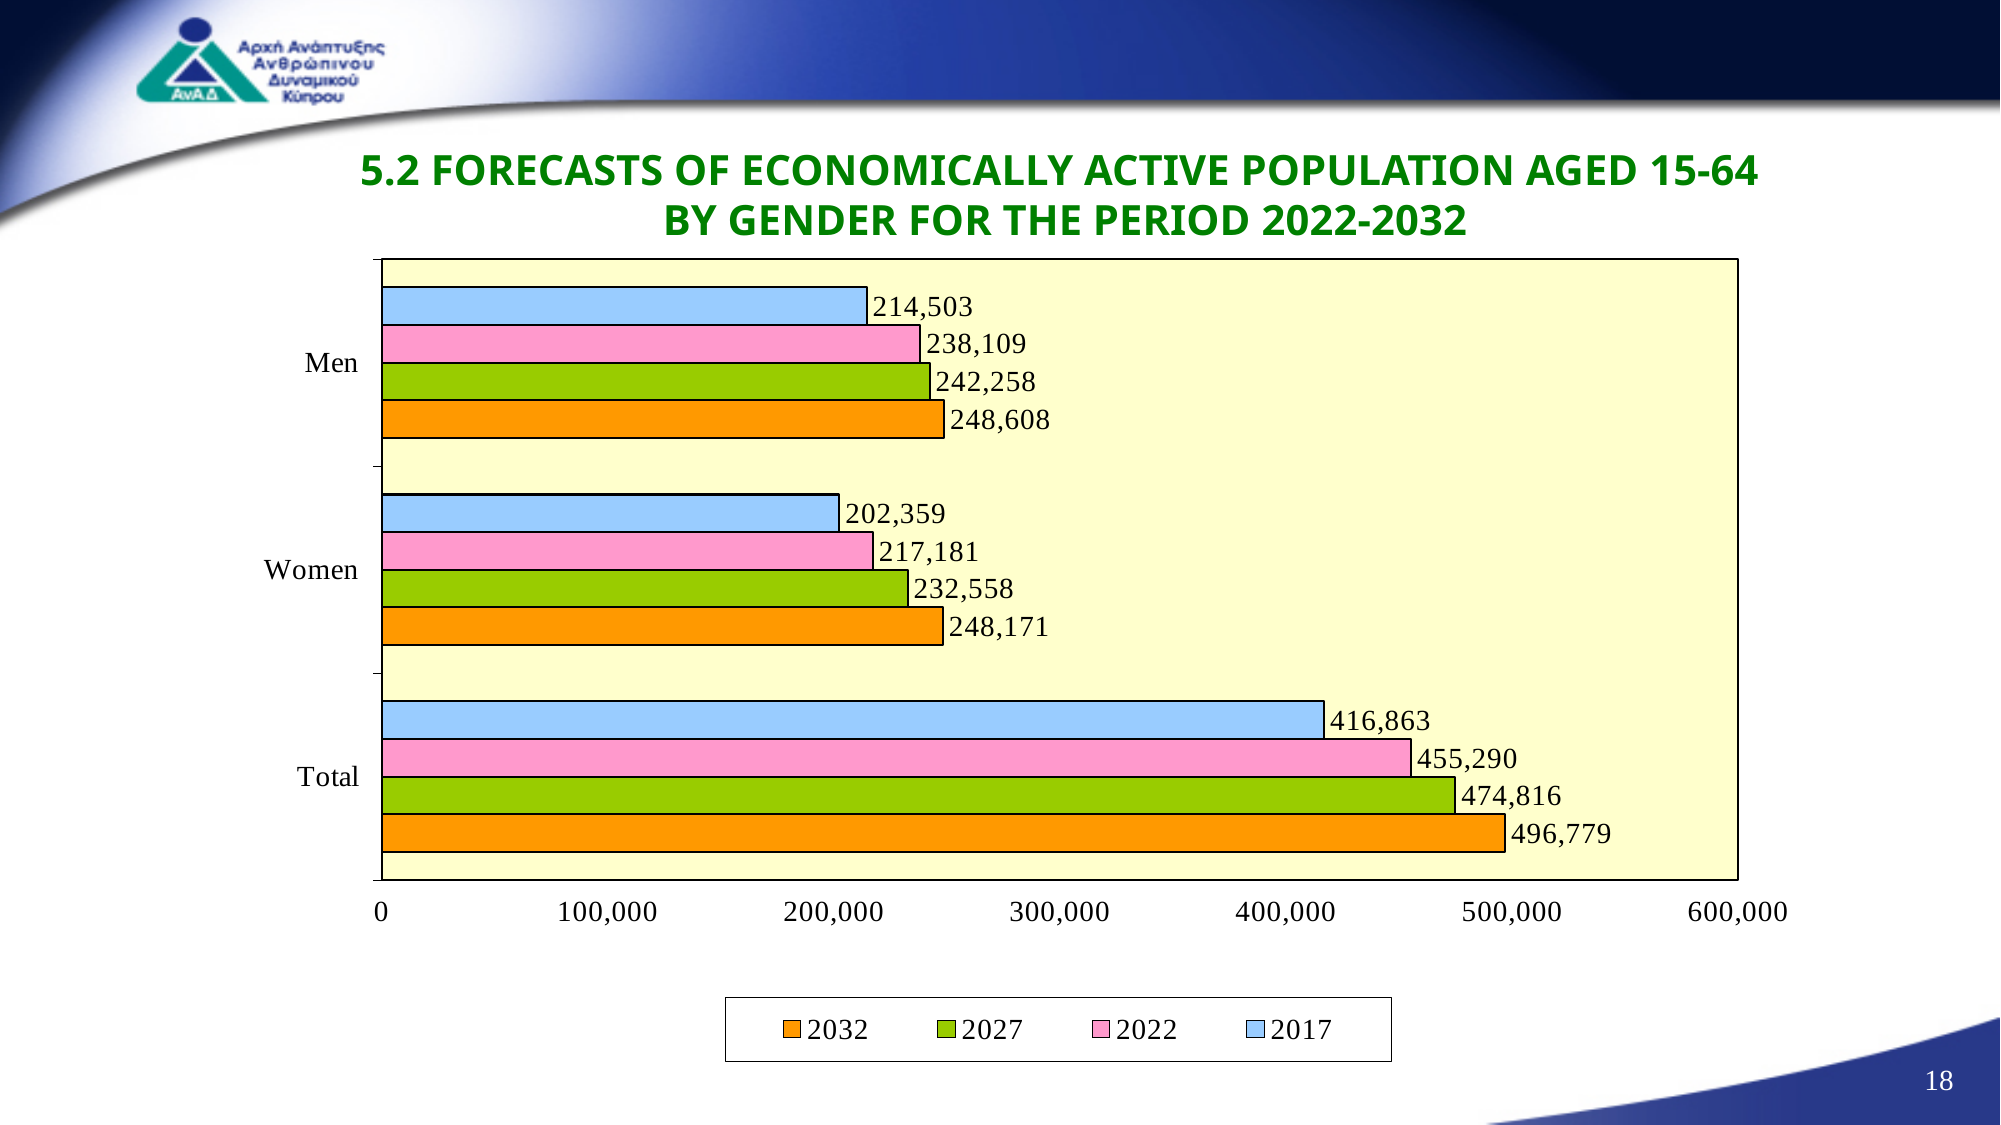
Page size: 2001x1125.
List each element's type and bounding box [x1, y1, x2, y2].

text_box [0, 0, 2000, 1125]
chart [113, 243, 1827, 1071]
